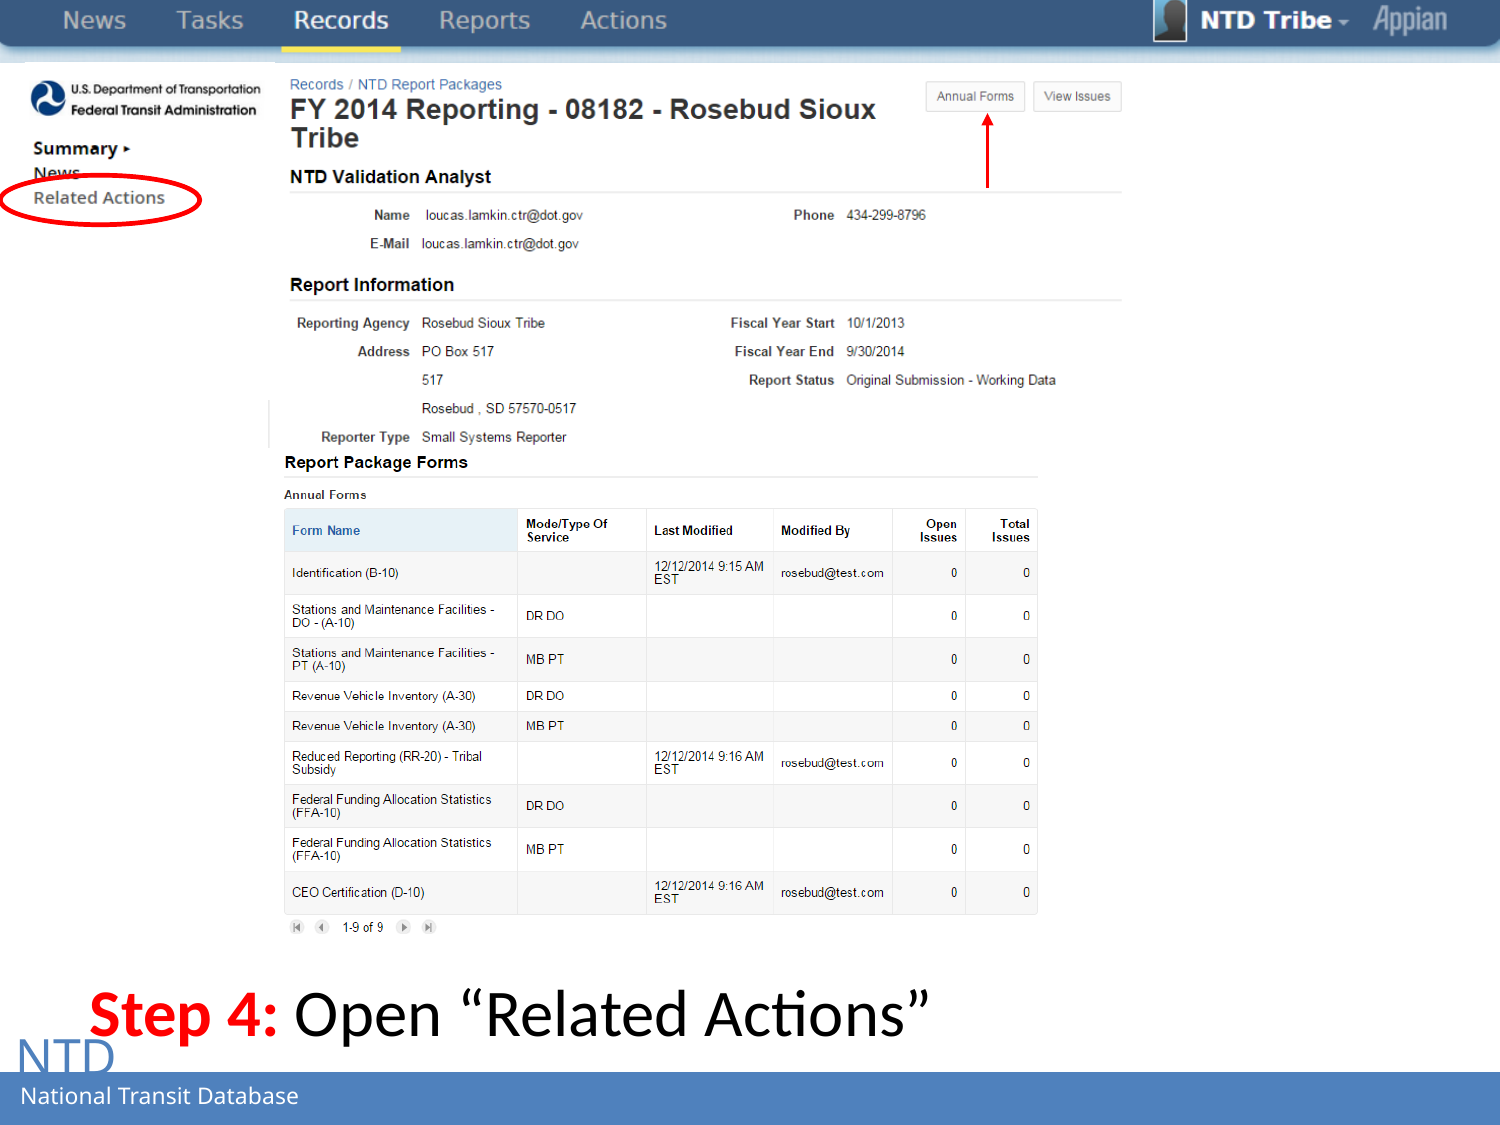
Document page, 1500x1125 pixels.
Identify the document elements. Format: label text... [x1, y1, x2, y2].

picture [0, 0, 1500, 934]
list Step 4: Open “Related Actions” [75, 962, 1475, 1038]
